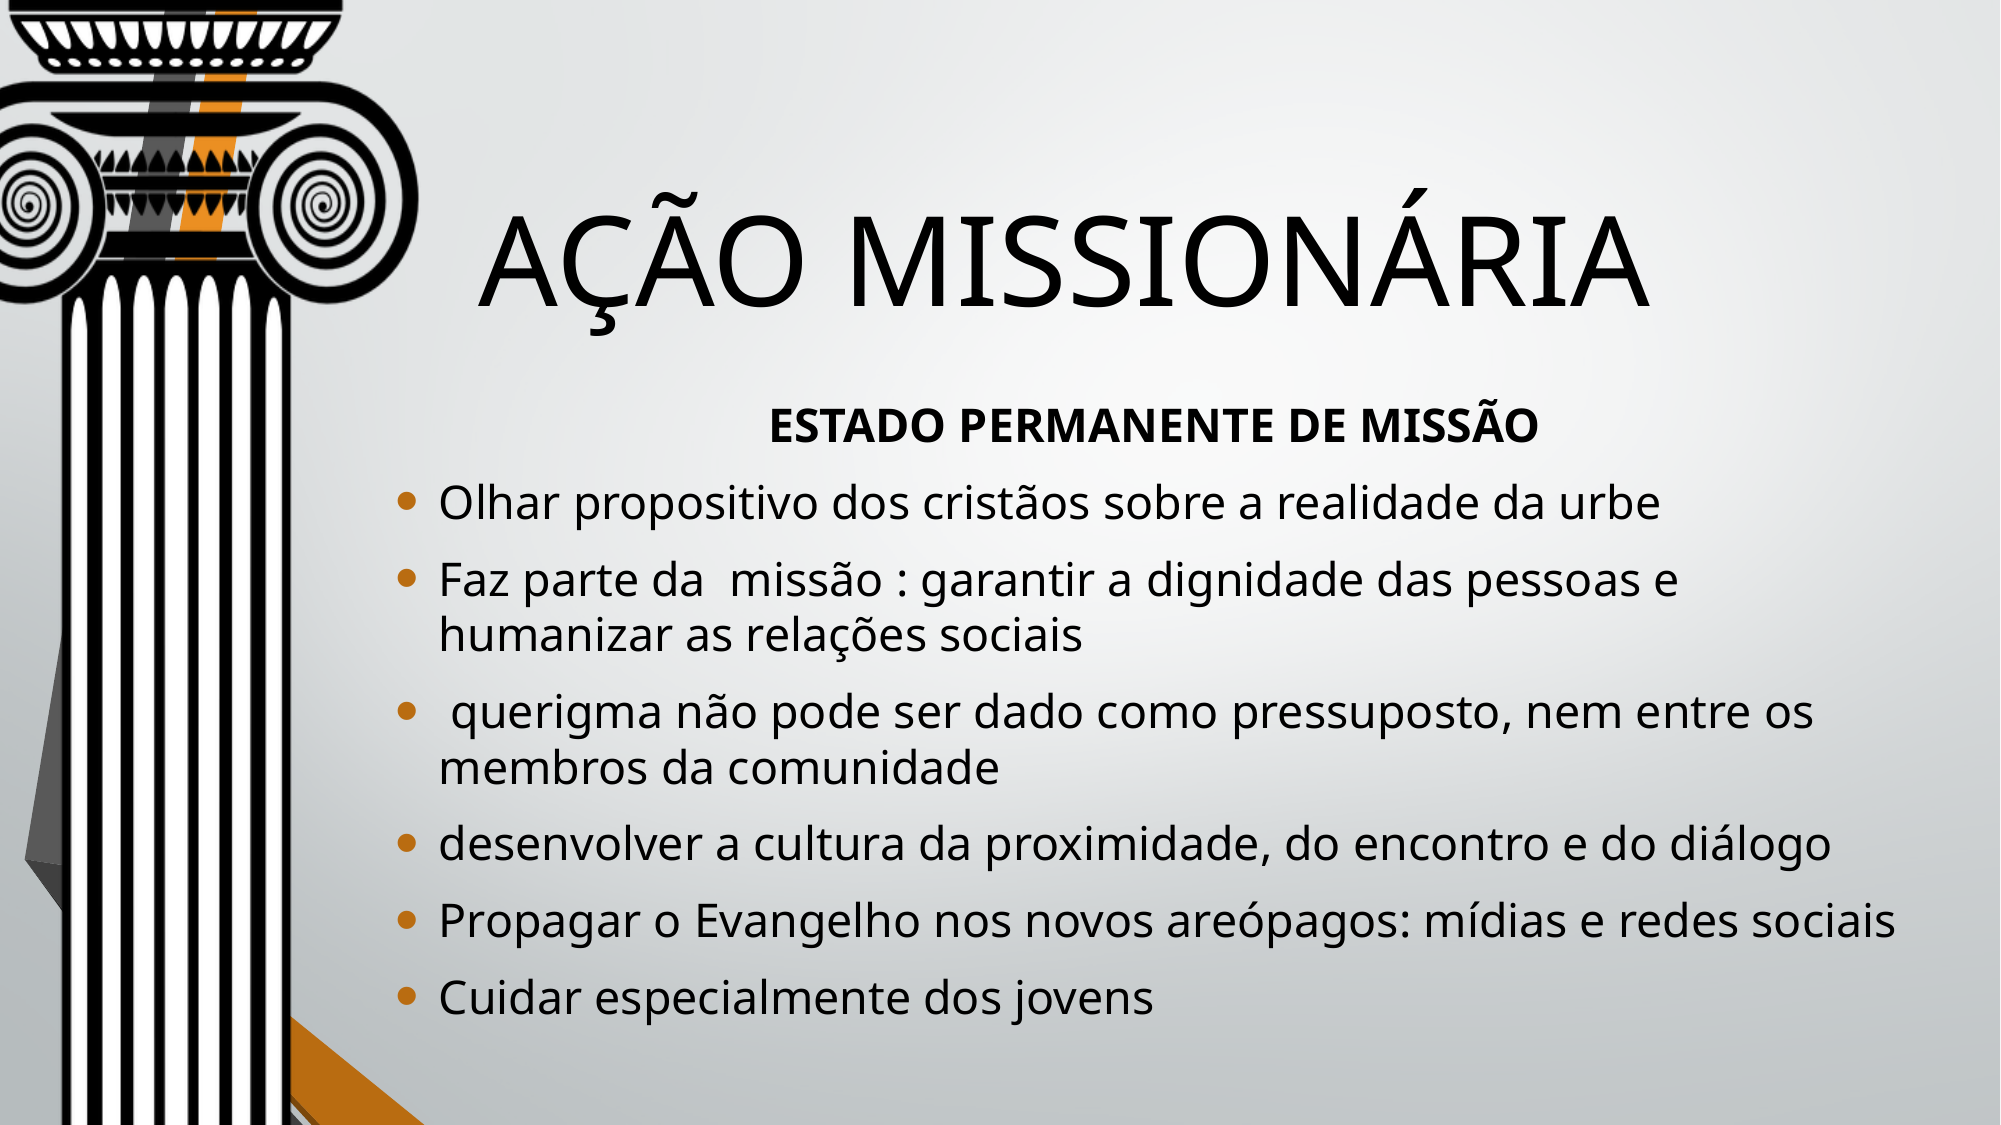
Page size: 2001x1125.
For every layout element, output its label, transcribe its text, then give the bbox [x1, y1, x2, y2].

title AÇÃO MISSIONÁRIA [428, 112, 1887, 388]
picture [0, 0, 428, 1125]
list ESTADO PERMANENTE DE MISSÃO Olhar propositivo dos cristãos sobre a realidade da urbe Faz parte da missão : garantir a dignidade das pessoas e humanizar as relações sociais querigma não pode ser dado como pressuposto, nem entre os membros da comunidade desenvolver a cultura da proximidade, do encontro e do diálogo Propagar o Evangelho nos novos areópagos: mídias e redes sociais Cuidar especialmente dos jovens [428, 388, 1929, 1084]
